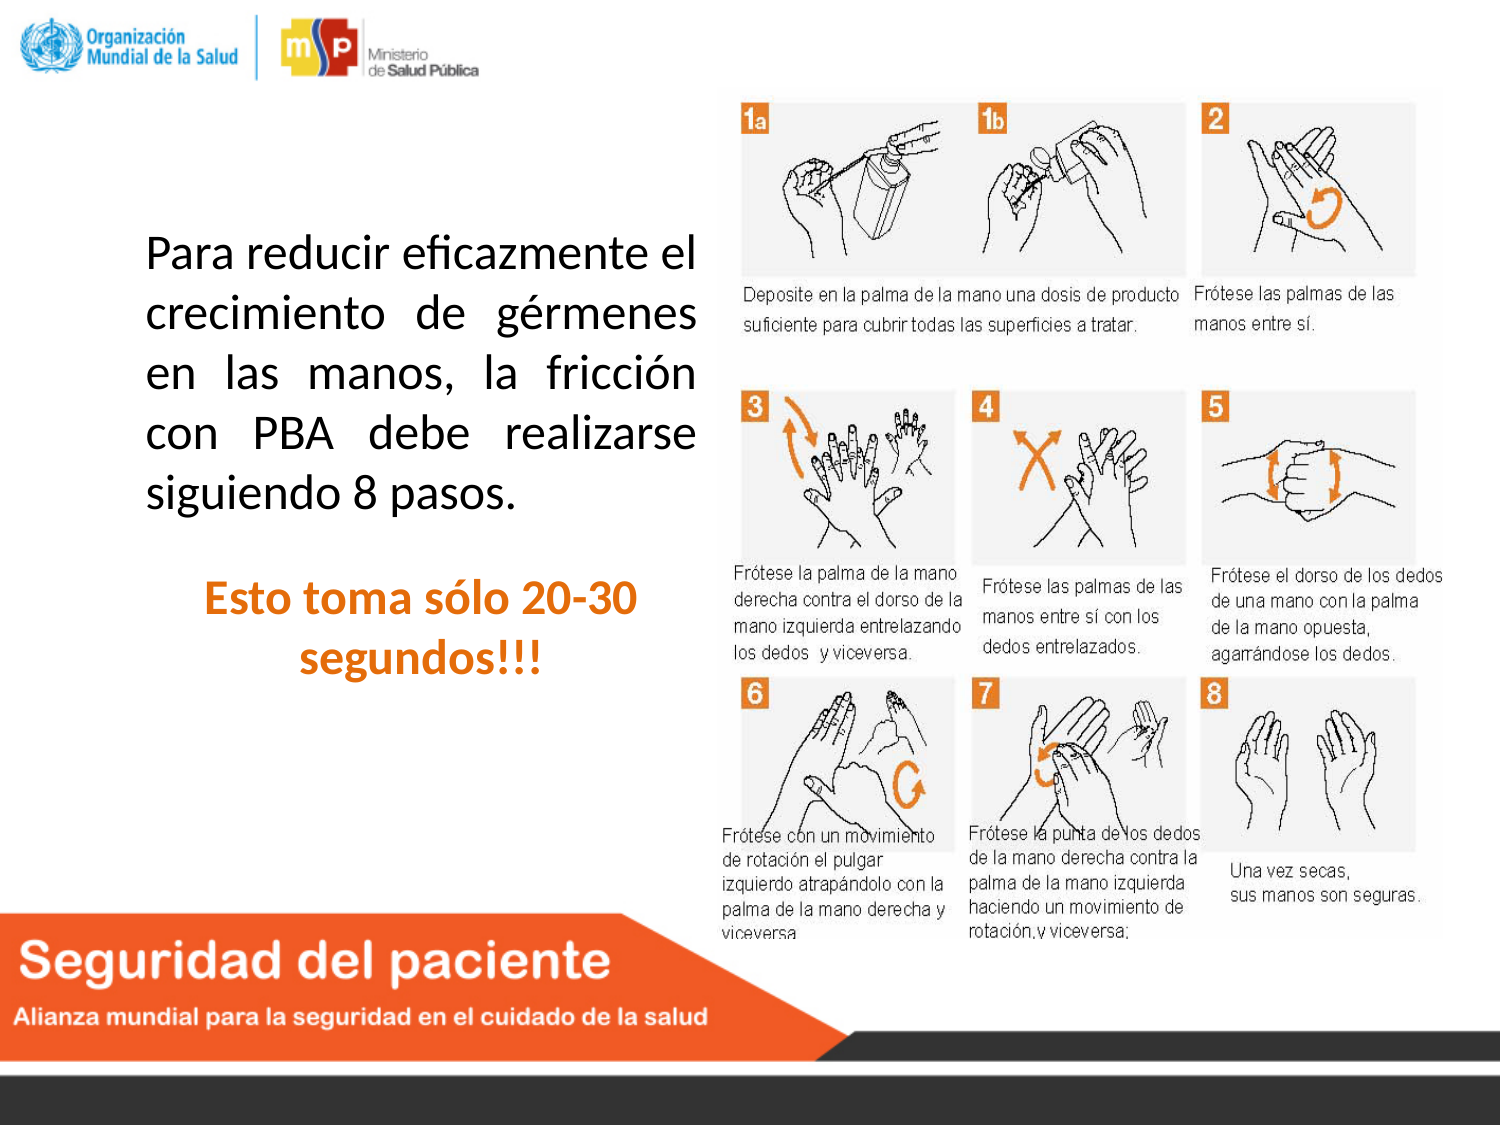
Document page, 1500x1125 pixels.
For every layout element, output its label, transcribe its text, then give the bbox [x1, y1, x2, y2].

picture [0, 0, 1500, 1125]
text_box Para reducir eficazmente el crecimiento de gérmenes en las manos, la fricción con PBA debe realizarse siguiendo 8 pasos. Esto toma sólo 20-30 segundos!!! [130, 212, 712, 900]
